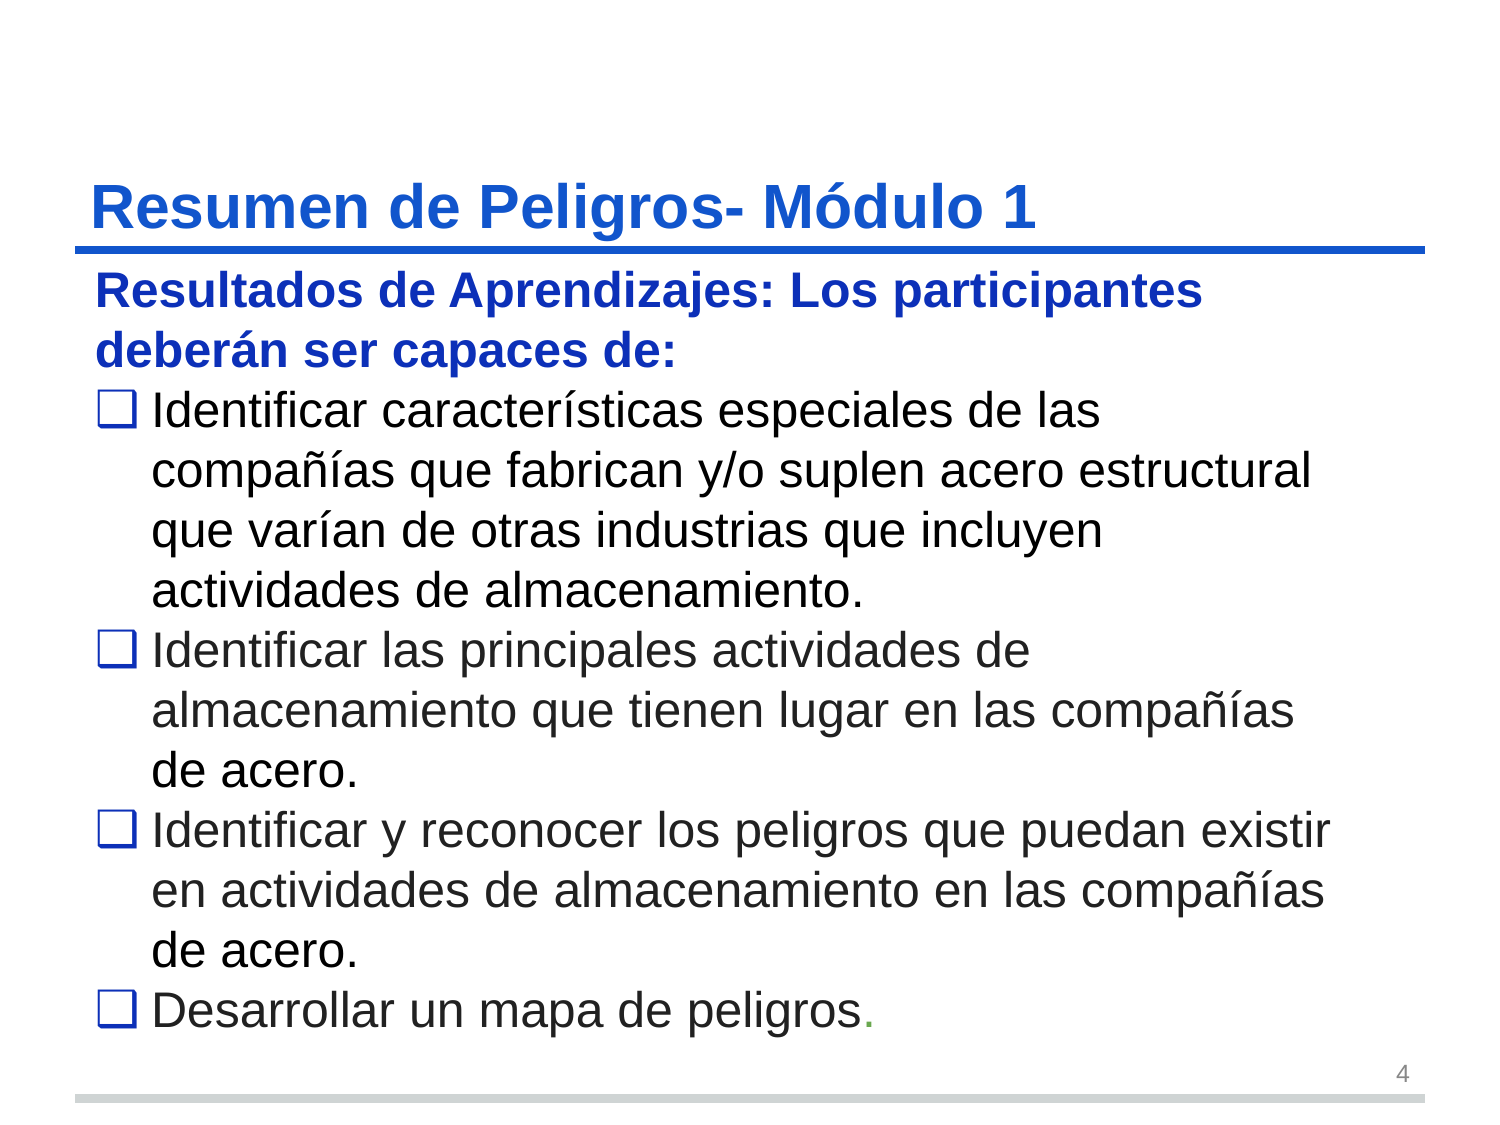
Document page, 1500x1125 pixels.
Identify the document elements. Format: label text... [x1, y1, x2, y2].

title Resumen de Peligros- Módulo 1​ s4 [75, 68, 1425, 256]
slide_number 4 [1074, 1042, 1425, 1103]
list Resultados de Aprendizajes: Los participantes deberán ser capaces de: Identificar características especiales de las compañías que fabrican y/o suplen acero estructural que varían de otras industrias que incluyen actividades de almacenamiento. Identificar las principales actividades de almacenamiento que tienen lugar en las compañías de acero. Identificar y reconocer los peligros que puedan existir en actividades de almacenamiento en las compañías de acero. Desarrollar un mapa de peligros. [79, 242, 1348, 1043]
